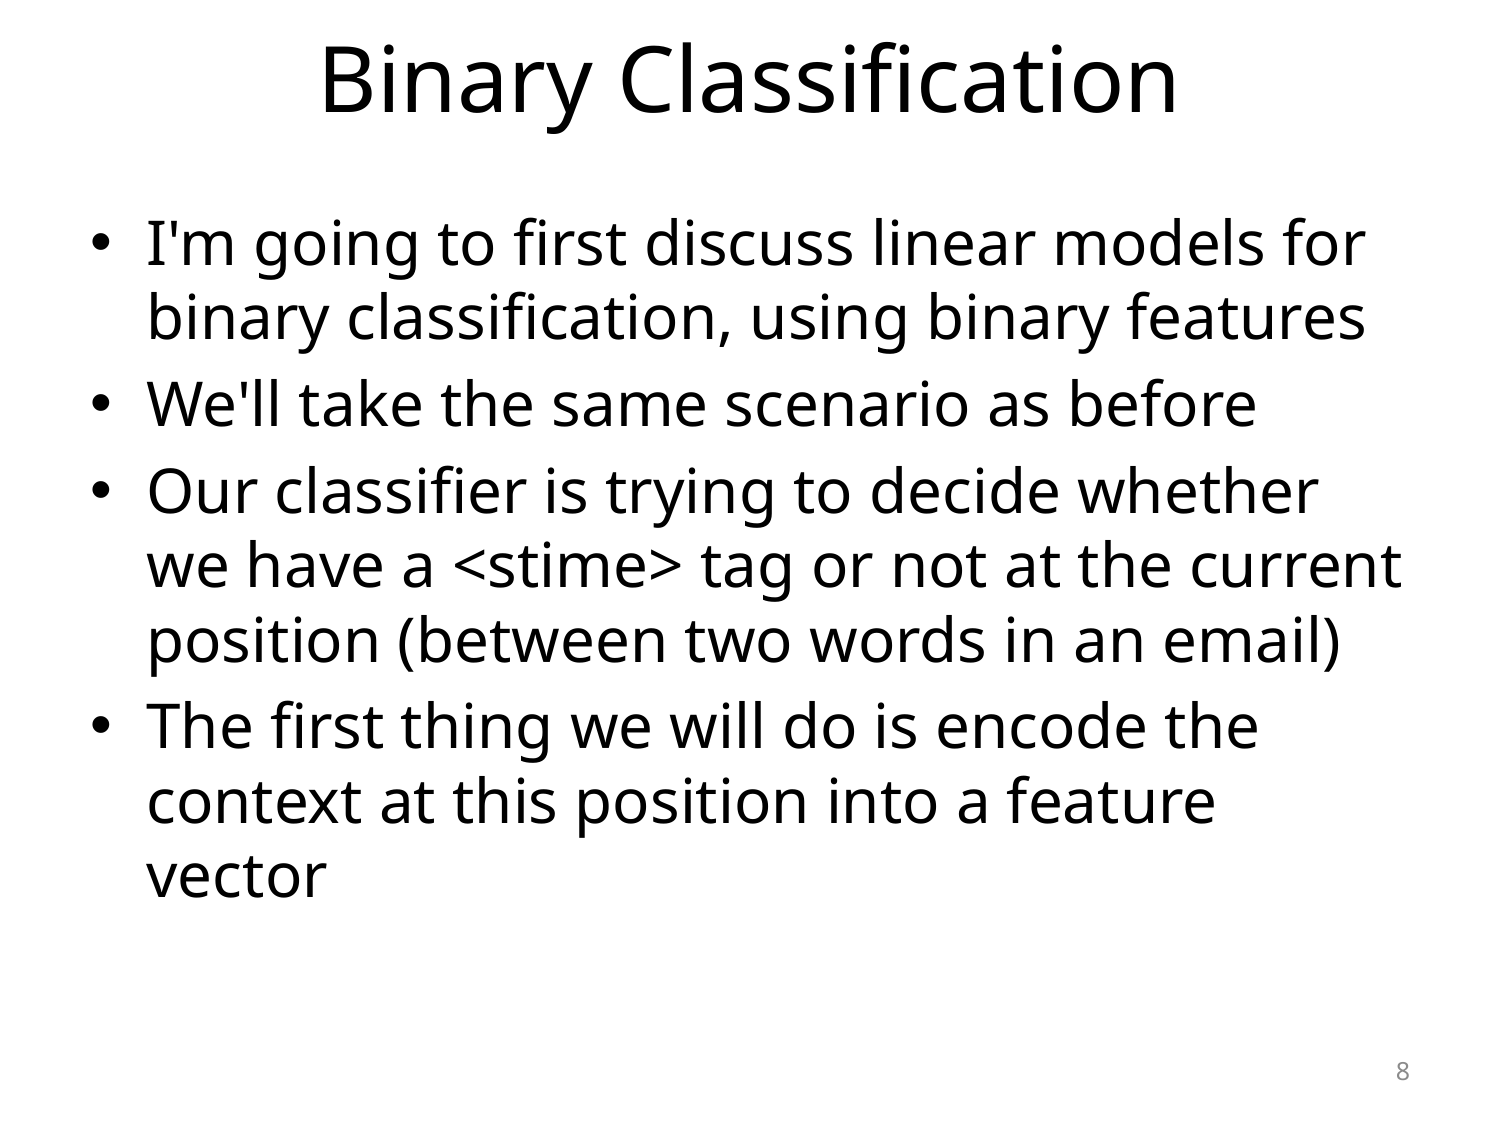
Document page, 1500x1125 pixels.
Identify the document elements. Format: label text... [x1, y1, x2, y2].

list I'm going to first discuss linear models for binary classification, using binary features We'll take the same scenario as before Our classifier is trying to decide whether we have a <stime> tag or not at the current position (between two words in an email) The first thing we will do is encode the context at this position into a feature vector [75, 195, 1425, 1011]
title Binary Classification [75, 0, 1425, 152]
slide_number 8 [1074, 1042, 1425, 1103]
